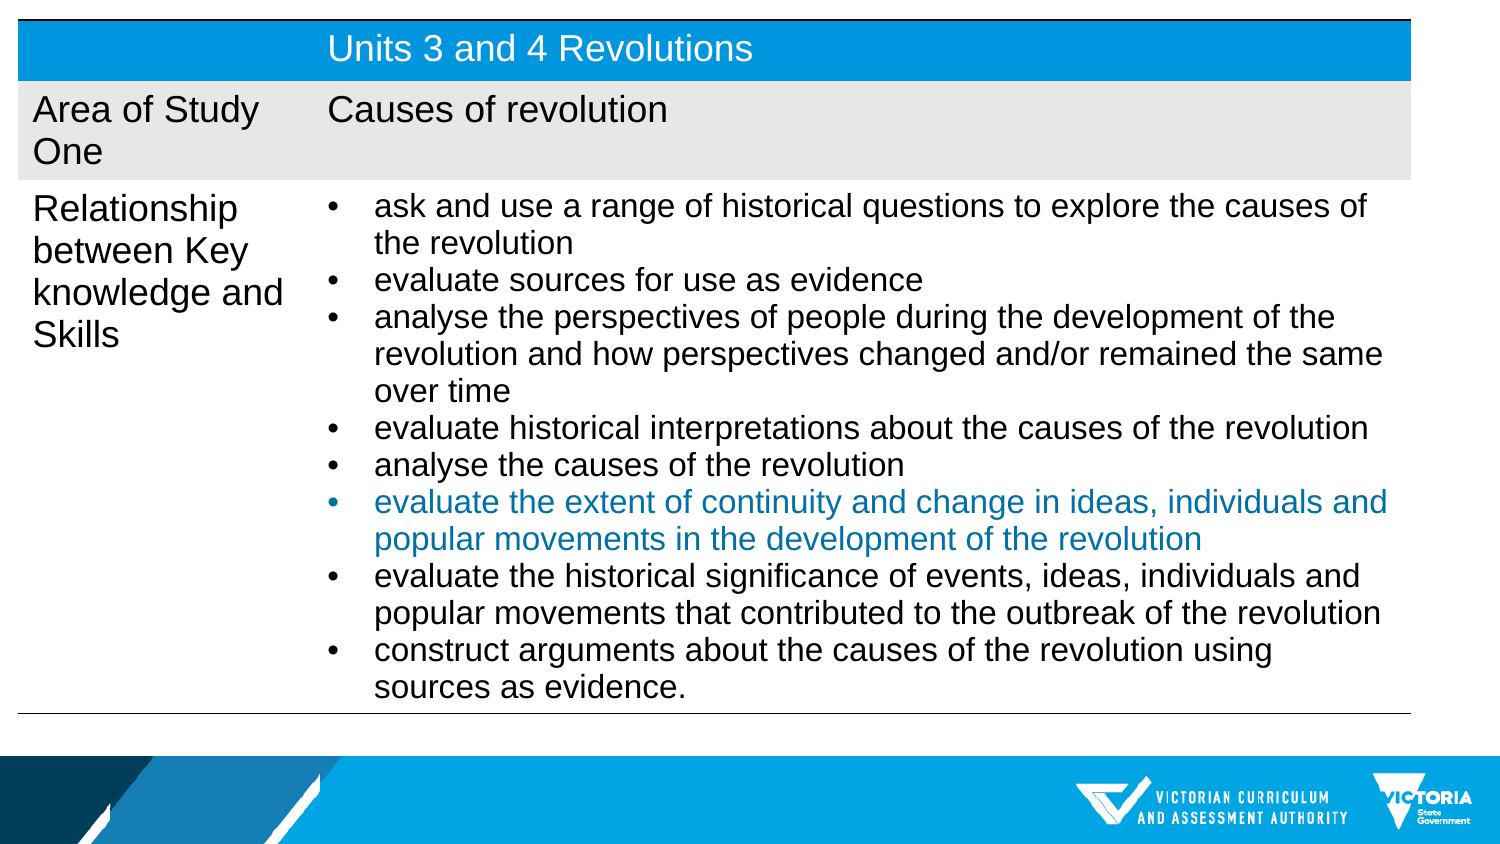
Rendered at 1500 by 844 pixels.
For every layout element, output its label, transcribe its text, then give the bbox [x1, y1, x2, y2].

picture [1199, 792, 1204, 803]
picture [1302, 792, 1306, 803]
picture [1281, 812, 1286, 823]
picture [1077, 777, 1150, 824]
picture [1249, 812, 1254, 823]
table_cell ask and use a range of historical questions to explore the causes of the revolution evaluate sources for use as evidence analyse the perspectives of people during the development of the revolution and how perspectives changed and/or remained the same over time evaluate historical interpretations about the causes of the revolution analyse the causes of the revolution evaluate the extent of continuity and change in ideas, individuals and popular movements in the development of the revolution evaluate the historical significance of events, ideas, individuals and popular movements that contributed to the outbreak of the revolution construct arguments about the causes of the revolution using sources as evidence. [312, 180, 1411, 713]
picture [1201, 812, 1205, 823]
picture [1426, 792, 1452, 804]
picture [1320, 792, 1327, 802]
picture [1308, 814, 1313, 823]
picture [0, 0, 1500, 844]
picture [1299, 812, 1303, 823]
table_cell Area of Study One [18, 81, 312, 180]
table_header Units 3 and 4 Revolutions [312, 21, 1411, 81]
picture [1258, 812, 1262, 823]
table_cell Relationship between Key knowledge and Skills [18, 180, 312, 713]
picture [1229, 813, 1235, 823]
picture [1268, 792, 1272, 802]
picture [1460, 793, 1471, 803]
picture [1240, 812, 1244, 823]
picture [1224, 792, 1229, 802]
table_header [18, 21, 312, 81]
picture [1190, 792, 1194, 802]
picture [1374, 774, 1425, 828]
picture [1318, 812, 1322, 823]
picture [1214, 792, 1219, 802]
picture [1149, 813, 1153, 823]
table_cell Causes of revolution [312, 81, 1411, 180]
